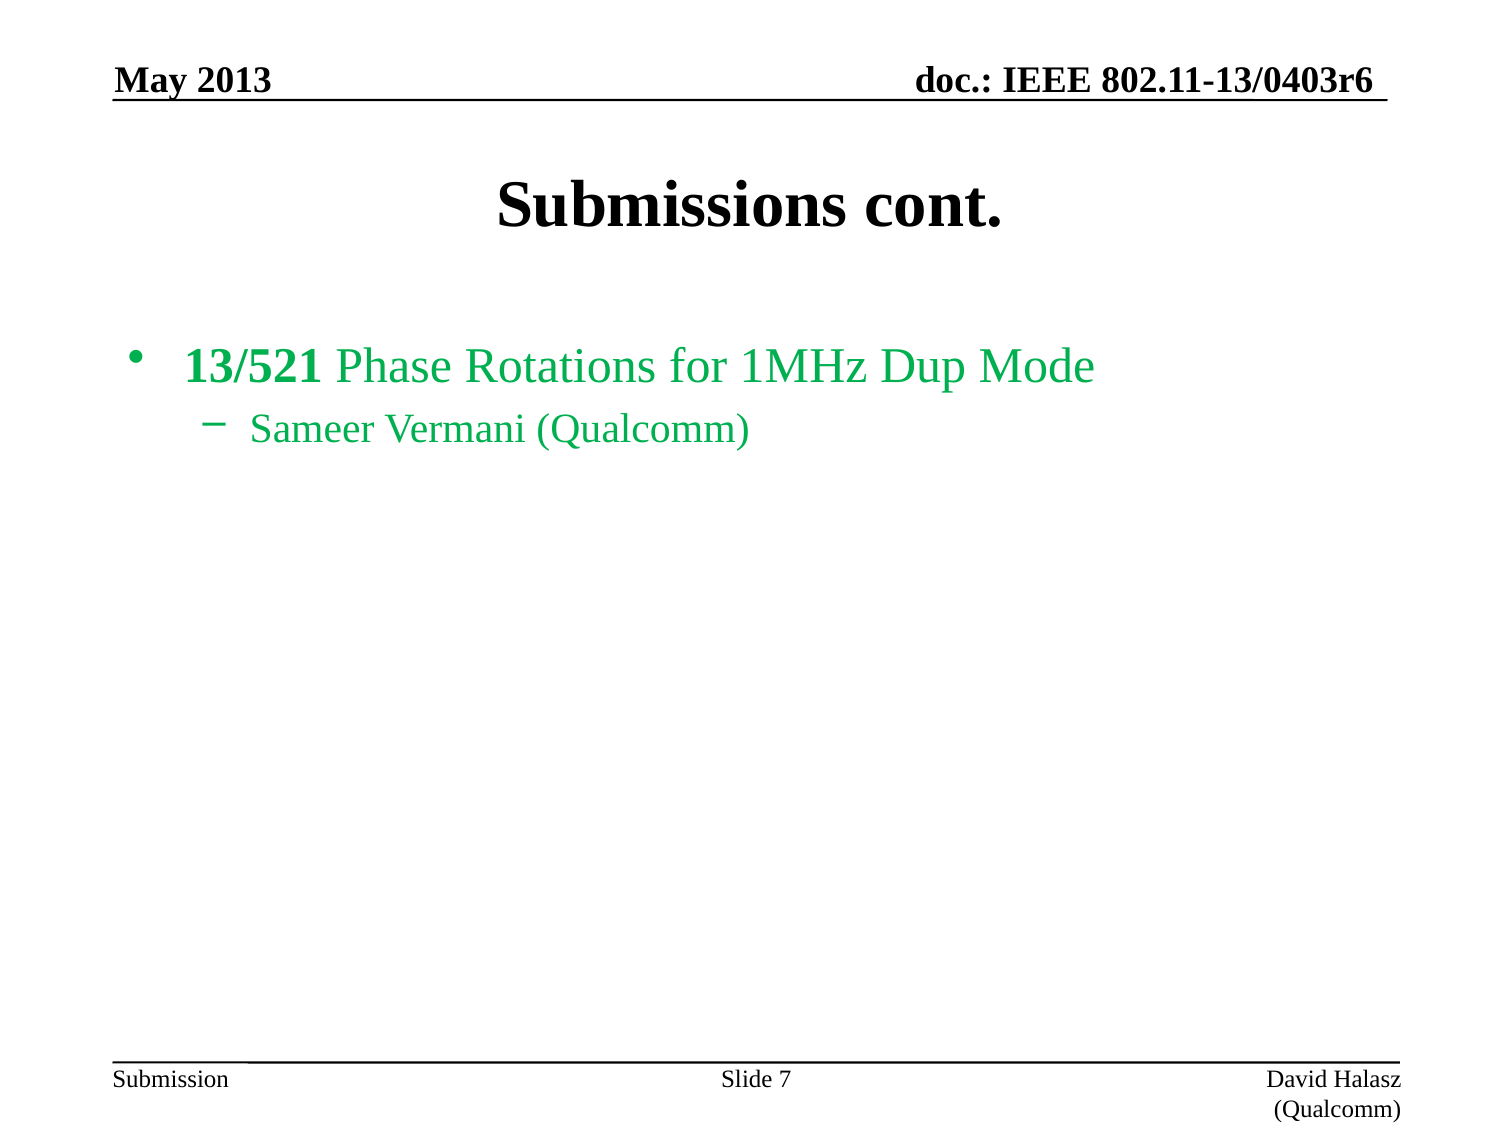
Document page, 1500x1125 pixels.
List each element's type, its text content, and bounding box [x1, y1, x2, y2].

title Submissions cont. [112, 112, 1388, 288]
footer David Halasz (Qualcomm) [1264, 1061, 1402, 1093]
slide_number Slide 7 [712, 1061, 800, 1093]
list 13/521 Phase Rotations for 1MHz Dup Mode Sameer Vermani (Qualcomm) [112, 324, 1388, 1001]
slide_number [114, 54, 333, 101]
